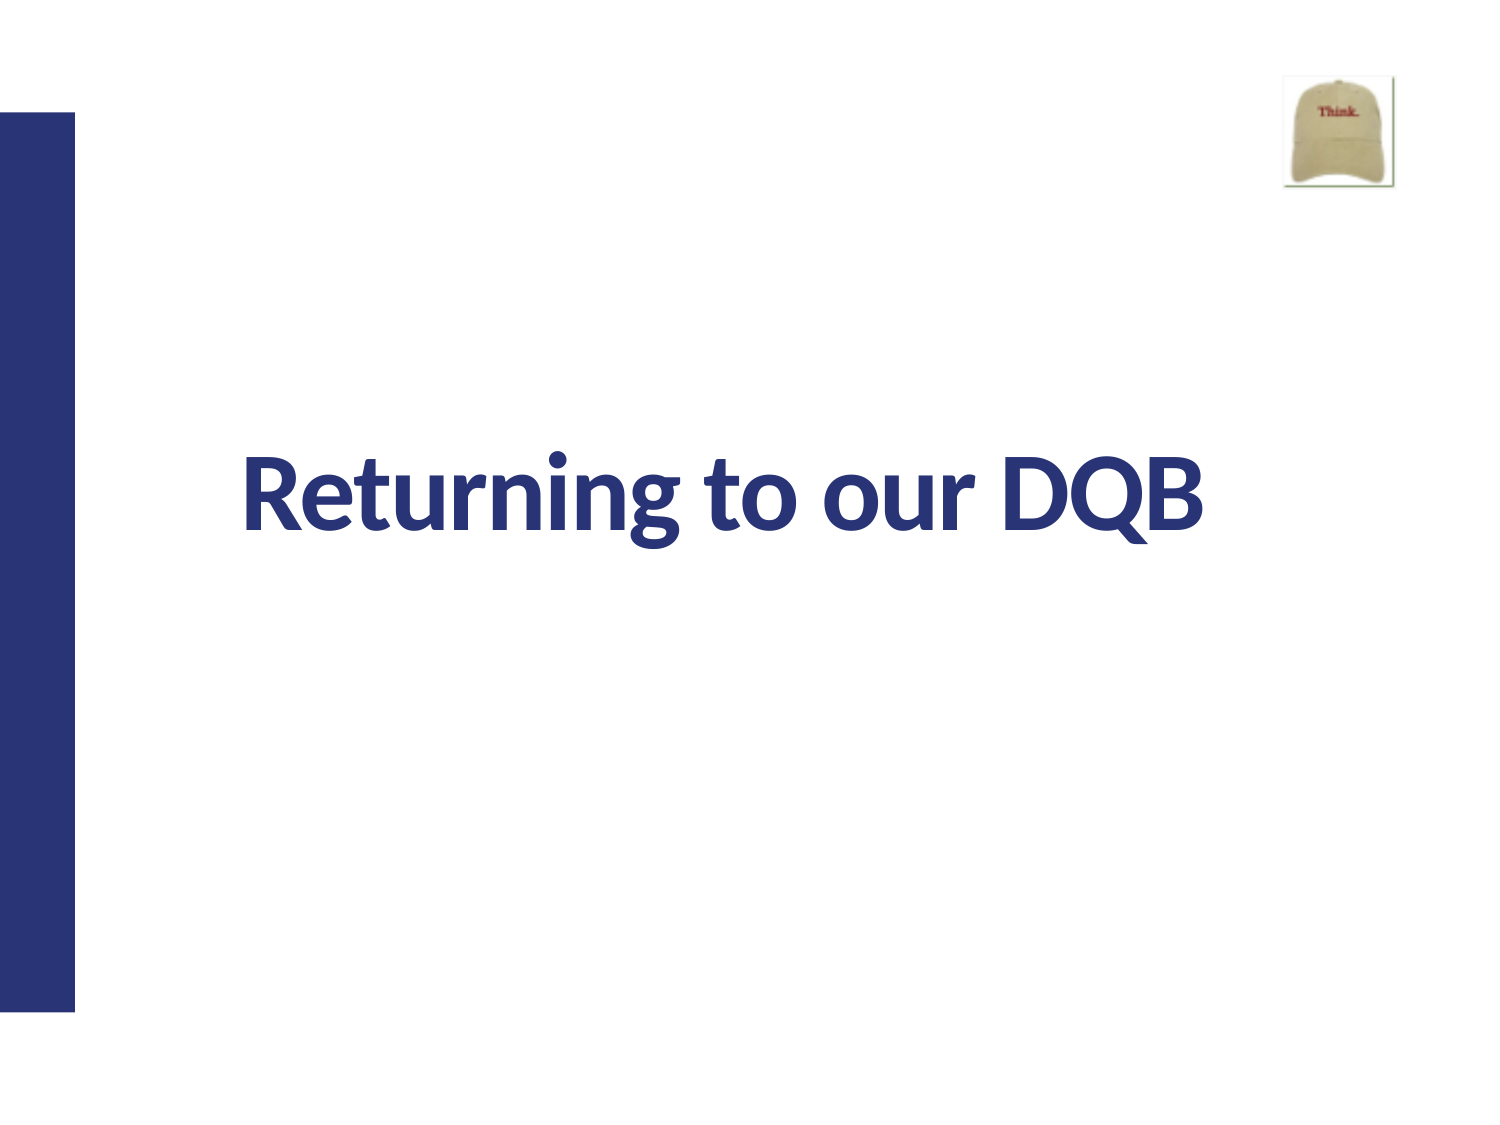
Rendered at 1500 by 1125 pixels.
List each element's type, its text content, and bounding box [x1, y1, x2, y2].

title Returning to our DQB [225, 112, 1376, 563]
picture [1281, 75, 1397, 191]
